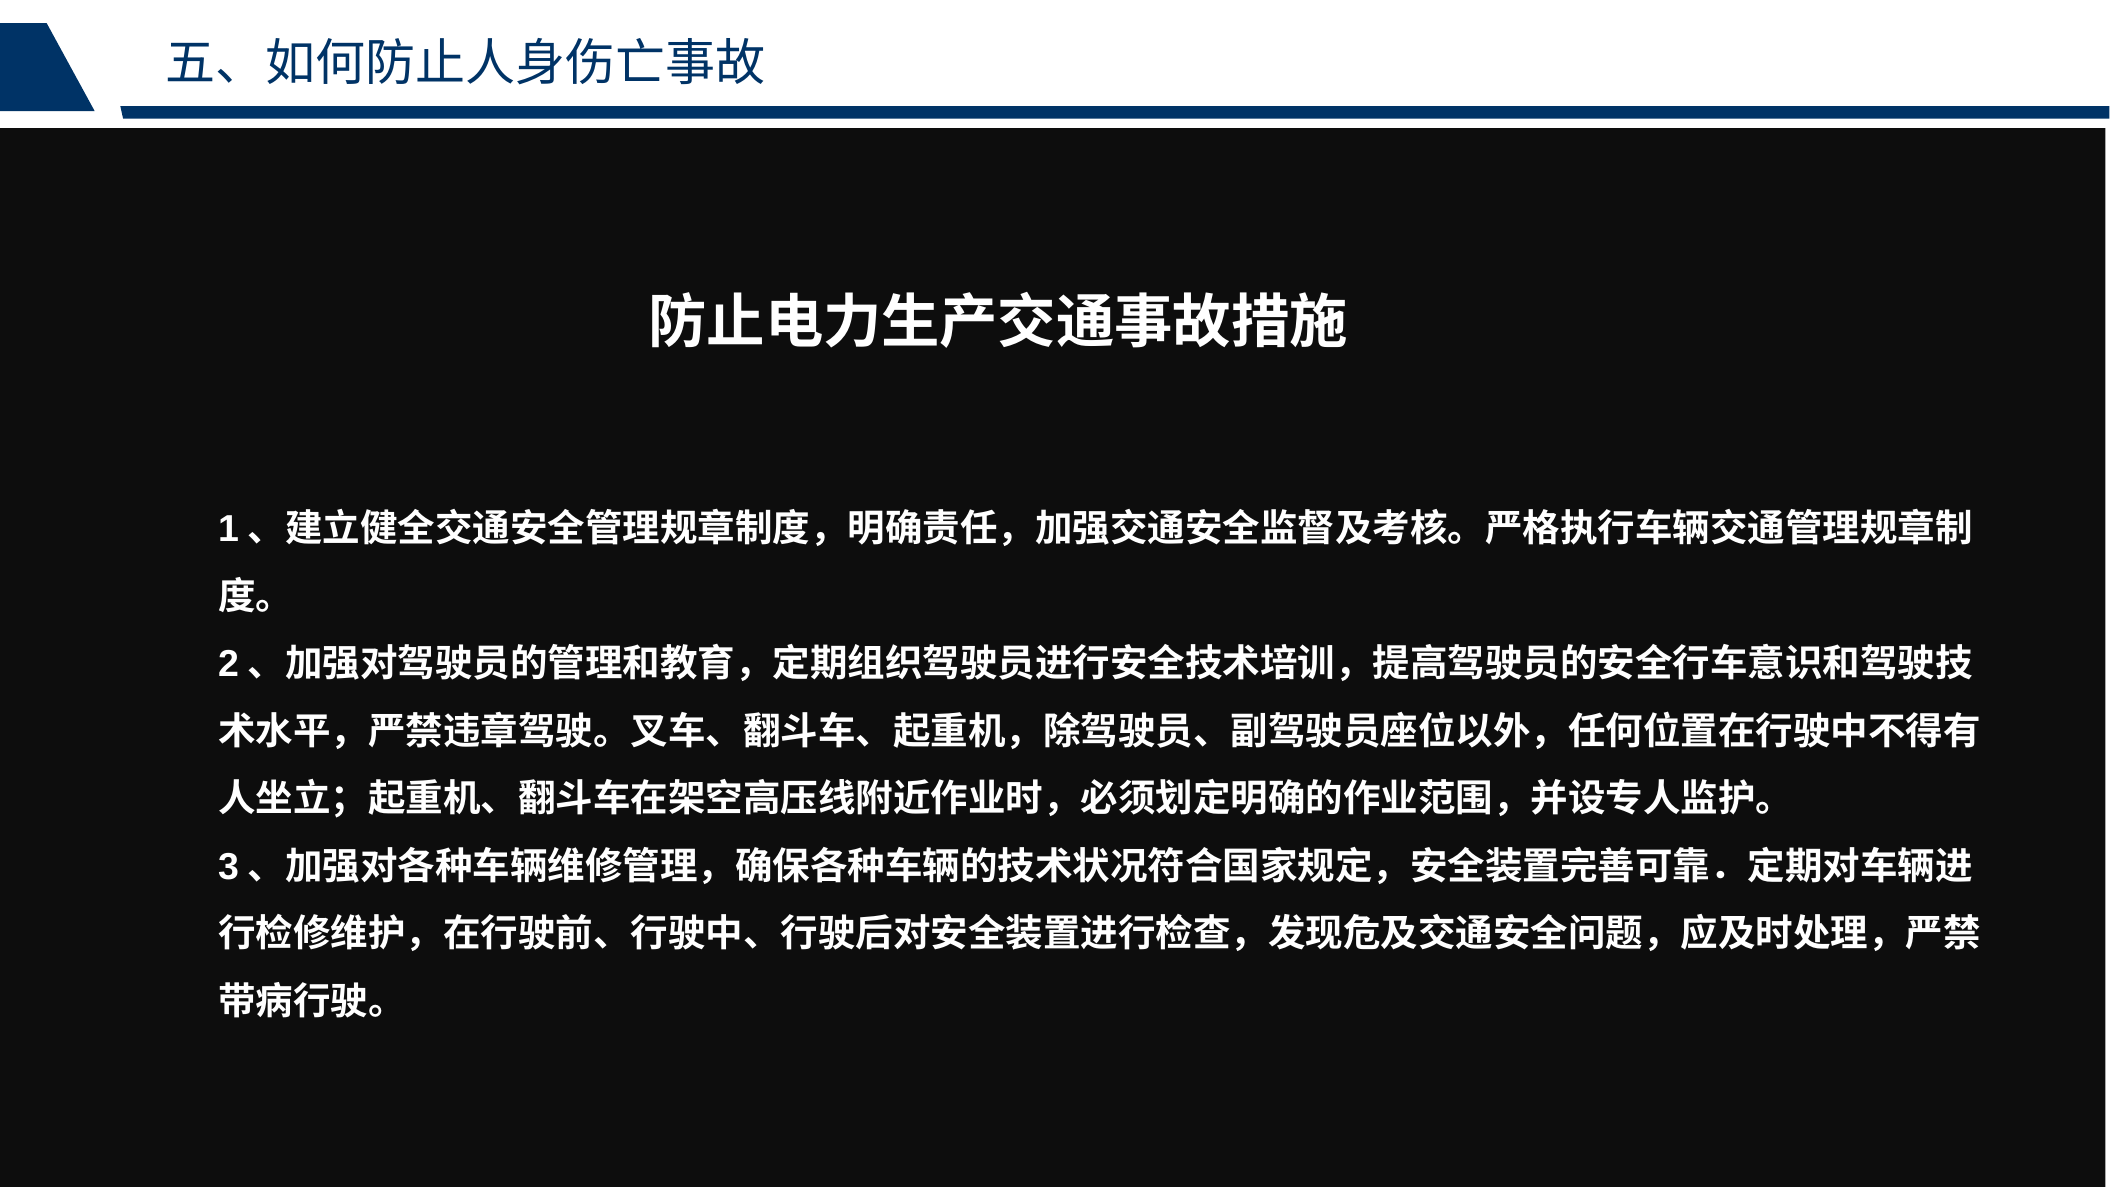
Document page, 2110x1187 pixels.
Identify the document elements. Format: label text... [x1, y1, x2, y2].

text_box [0, 22, 97, 113]
text_box 五、如何防止人身伤亡事故 [94, 18, 980, 94]
text_box [119, 104, 2110, 120]
text_box [0, 127, 2106, 1187]
text_box 防止电力生产交通事故措施 [411, 241, 1585, 363]
text_box 1、建立健全交通安全管理规章制度，明确责任，加强交通安全监督及考核。严格执行车辆交通管理规章制度。 2、加强对驾驶员的管理和教育，定期组织驾驶员进行安全技术培训，提高驾驶员的安全行车意识和驾驶技术水平，严禁违章驾驶。叉车、翻斗车、起重机，除驾驶员、副驾驶员座位以外，任何位置在行驶中不得有人坐立；起重机、翻斗车在架空高压线附近作业时，必须划定明确的作业范围，并设专人监护。 3、加强对各种车辆维修管理，确保各种车辆的技术状况符合国家规定，安全装置完善可靠．定期对车辆进行检修维护，在行驶前、行驶中、行驶后对安全装置进行检查，发现危及交通安全问题，应及时处理，严禁带病行驶。 [203, 415, 2003, 1164]
